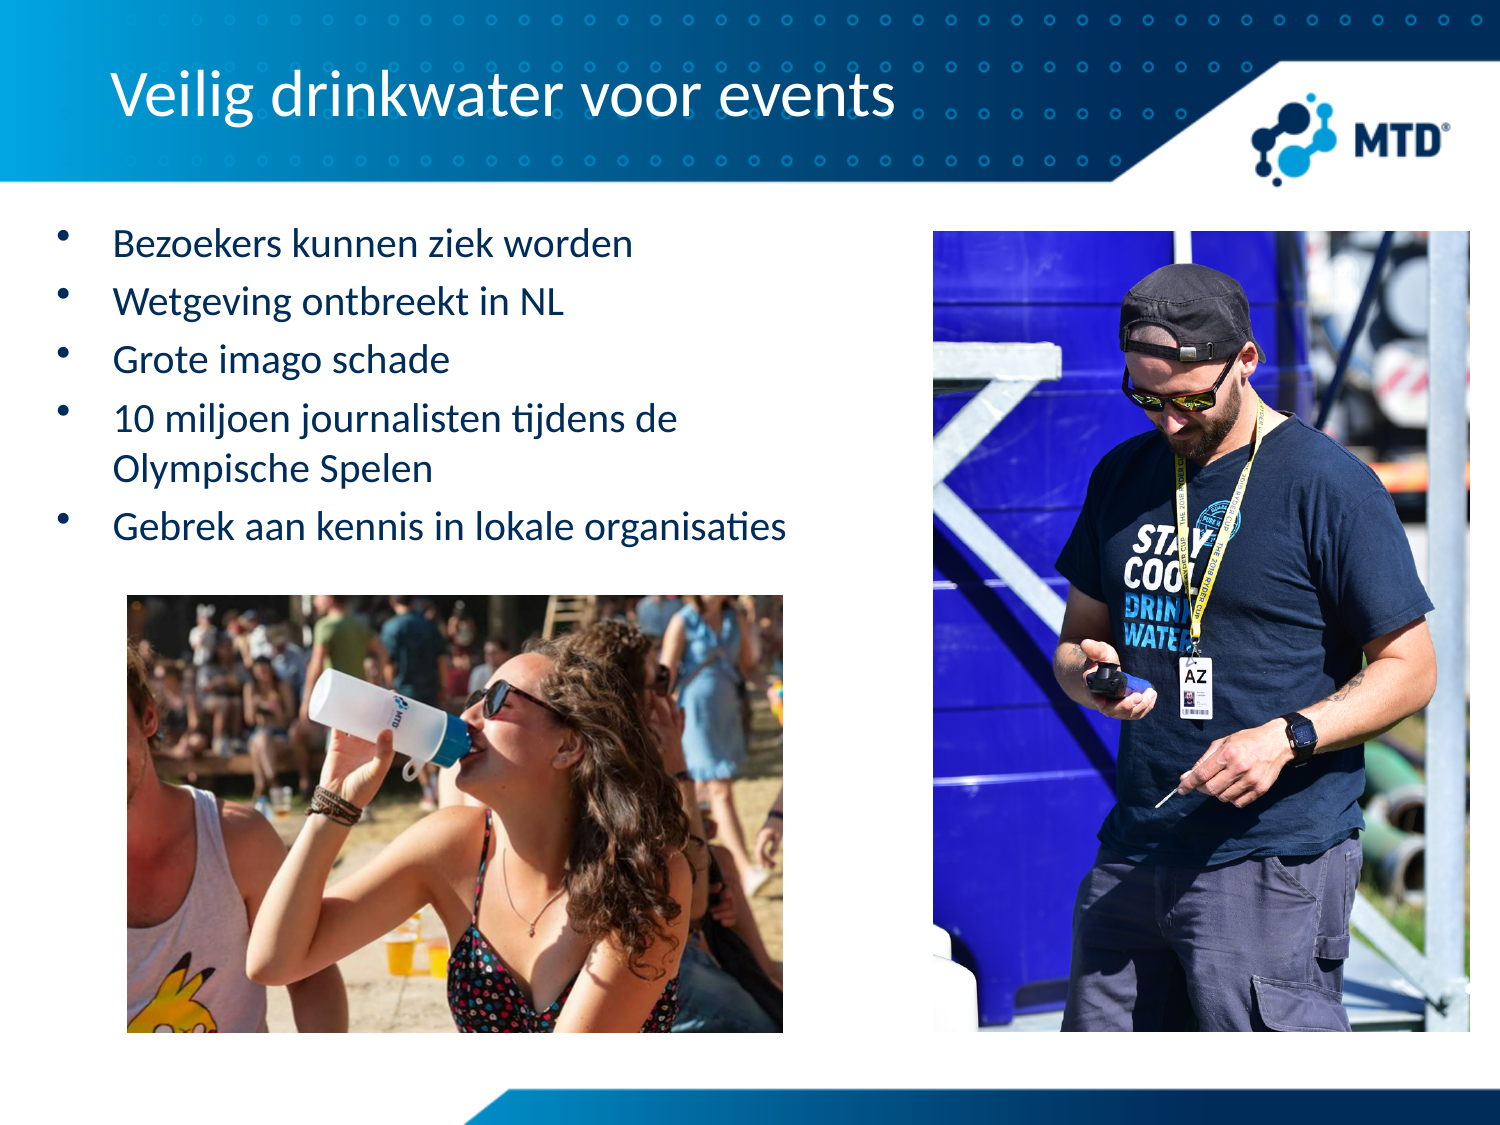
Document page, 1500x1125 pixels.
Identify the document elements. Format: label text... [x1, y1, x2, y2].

picture [0, 0, 1500, 1125]
title Veilig drinkwater voor events [94, 18, 1117, 162]
list Bezoekers kunnen ziek worden Wetgeving ontbreekt in NL Grote imago schade 10 miljoen journalisten tijdens de Olympische Spelen Gebrek aan kennis in lokale organisaties [41, 207, 869, 1009]
